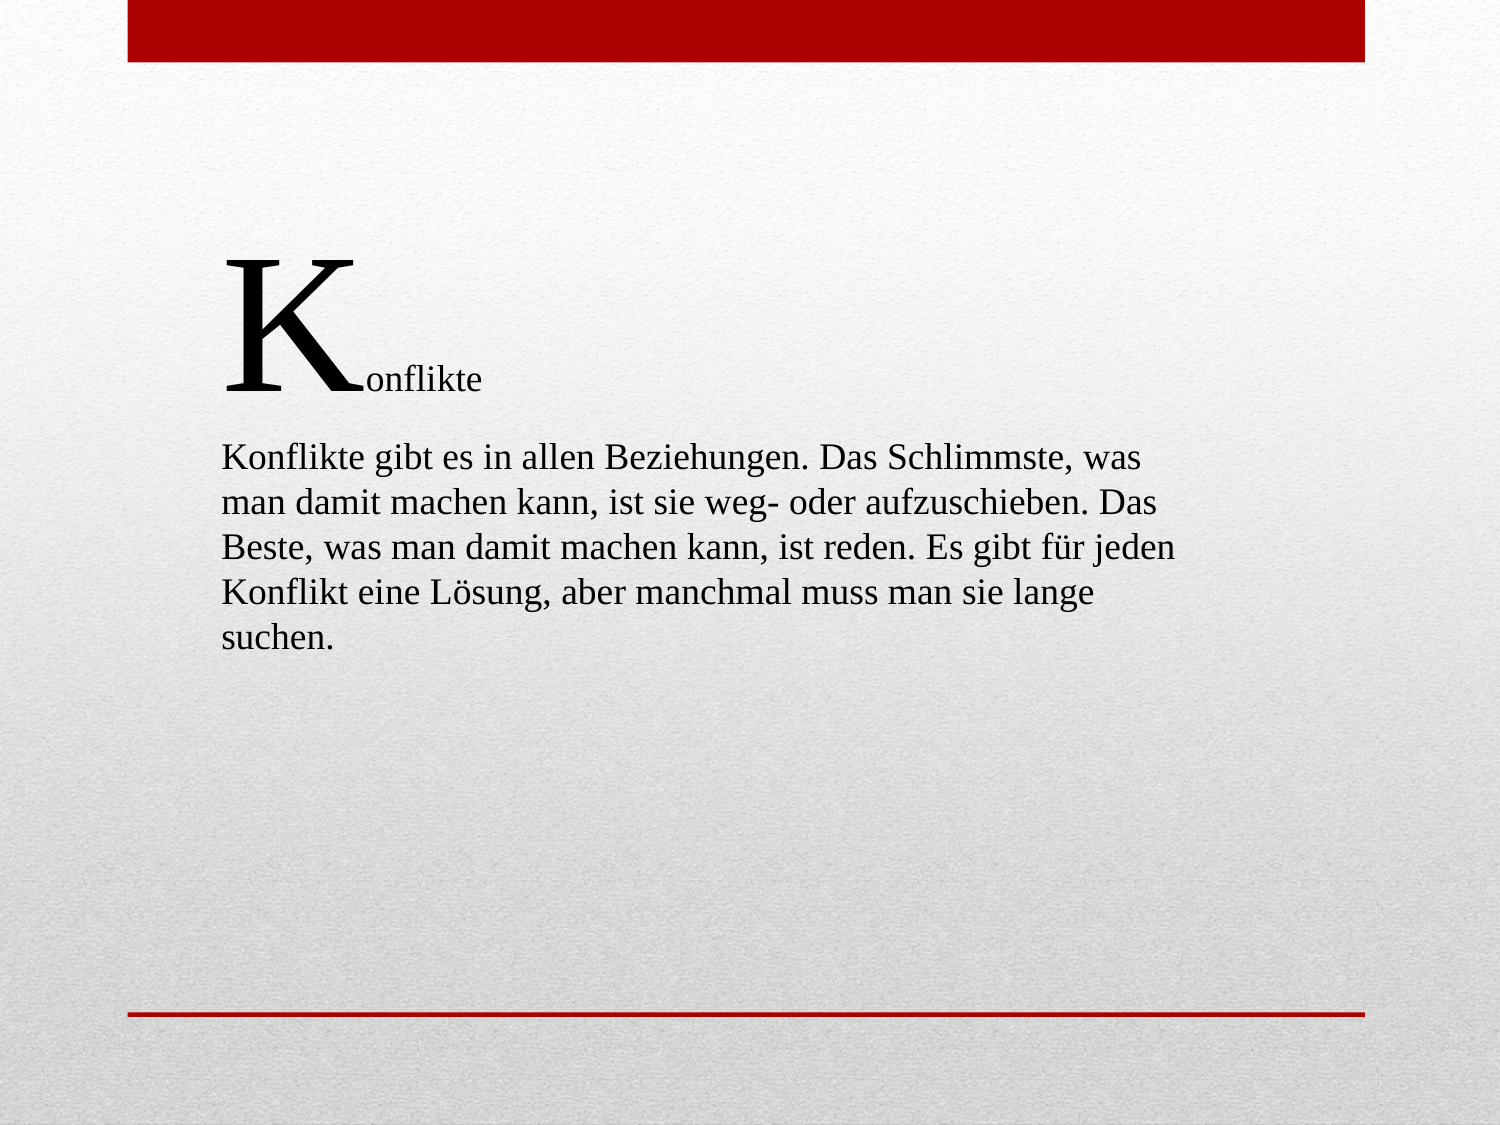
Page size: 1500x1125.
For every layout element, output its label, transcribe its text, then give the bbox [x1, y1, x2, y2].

text_box Konflikte Konflikte gibt es in allen Beziehungen. Das Schlimmste, was man damit machen kann, ist sie weg- oder aufzuschieben. Das Beste, was man damit machen kann, ist reden. Es gibt für jeden Konflikt eine Lösung, aber manchmal muss man sie lange suchen. [206, 184, 1211, 665]
